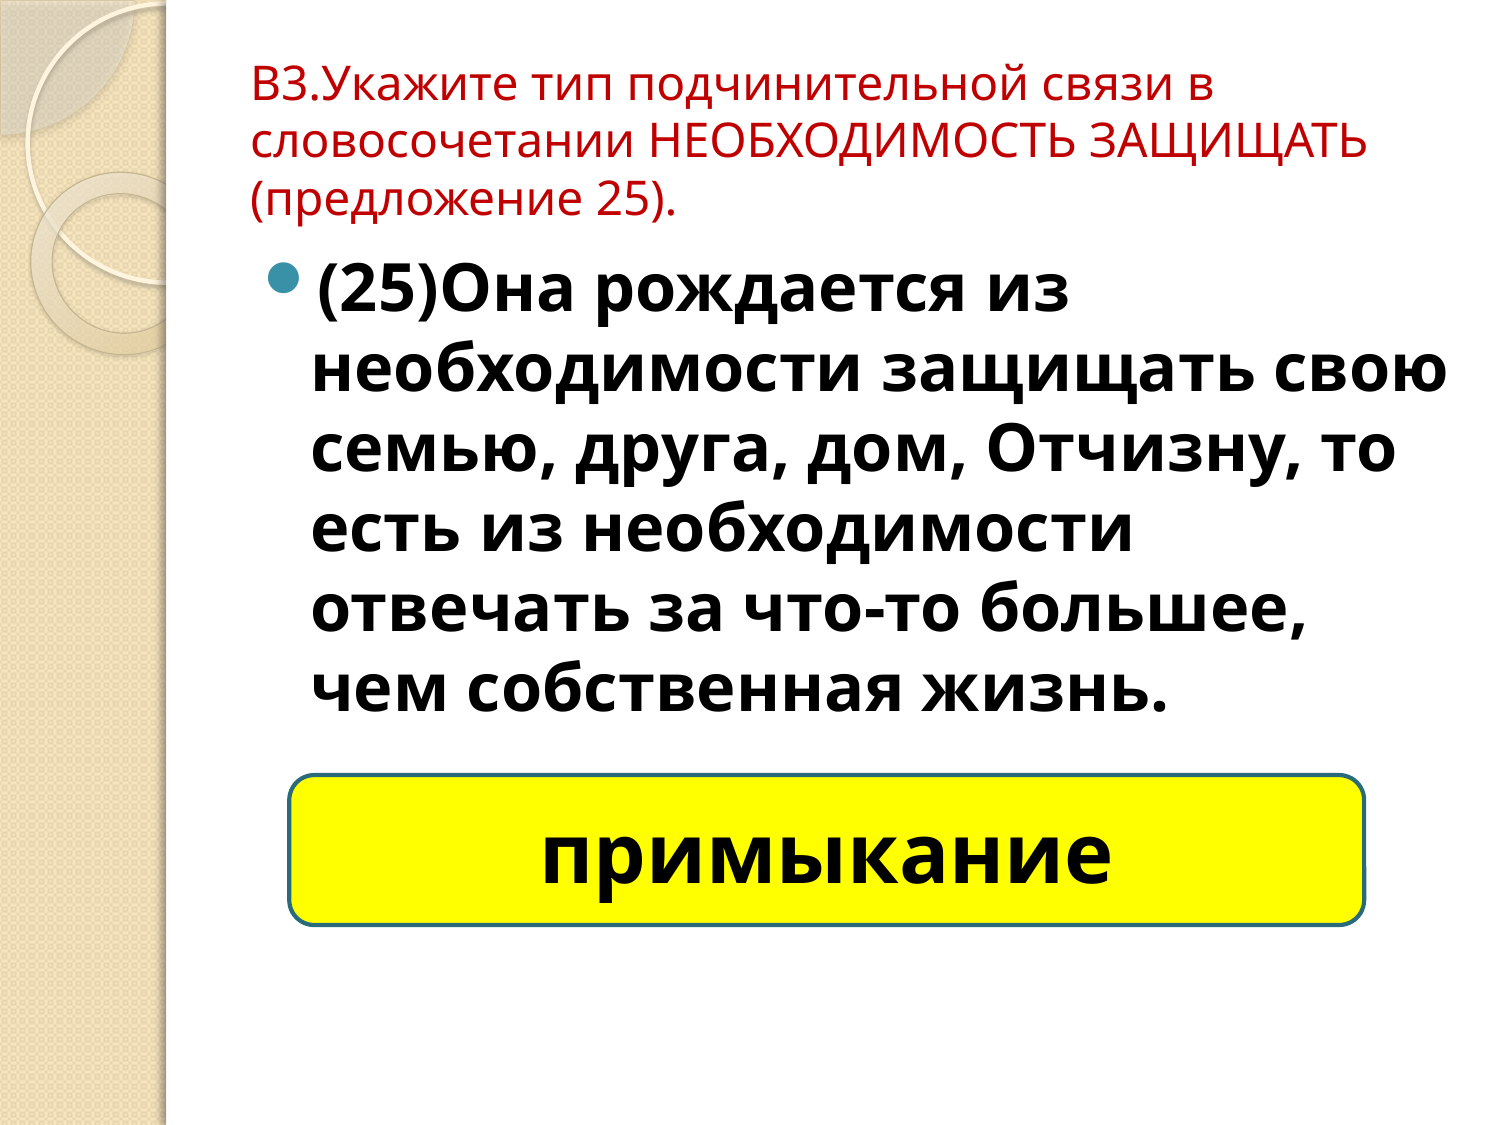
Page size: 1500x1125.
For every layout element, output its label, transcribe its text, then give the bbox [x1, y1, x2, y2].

list (25)Она рождается из необходимости защищать свою семью, друга, дом, Отчизну, то есть из необходимости отвечать за что-то большее, чем собственная жизнь. [235, 237, 1466, 1025]
text_box примыкание [287, 772, 1367, 928]
title В3.Укажите тип подчинительной связи в словосочетании НЕОБХОДИМОСТЬ ЗАЩИЩАТЬ (предложение 25). [235, 45, 1466, 233]
